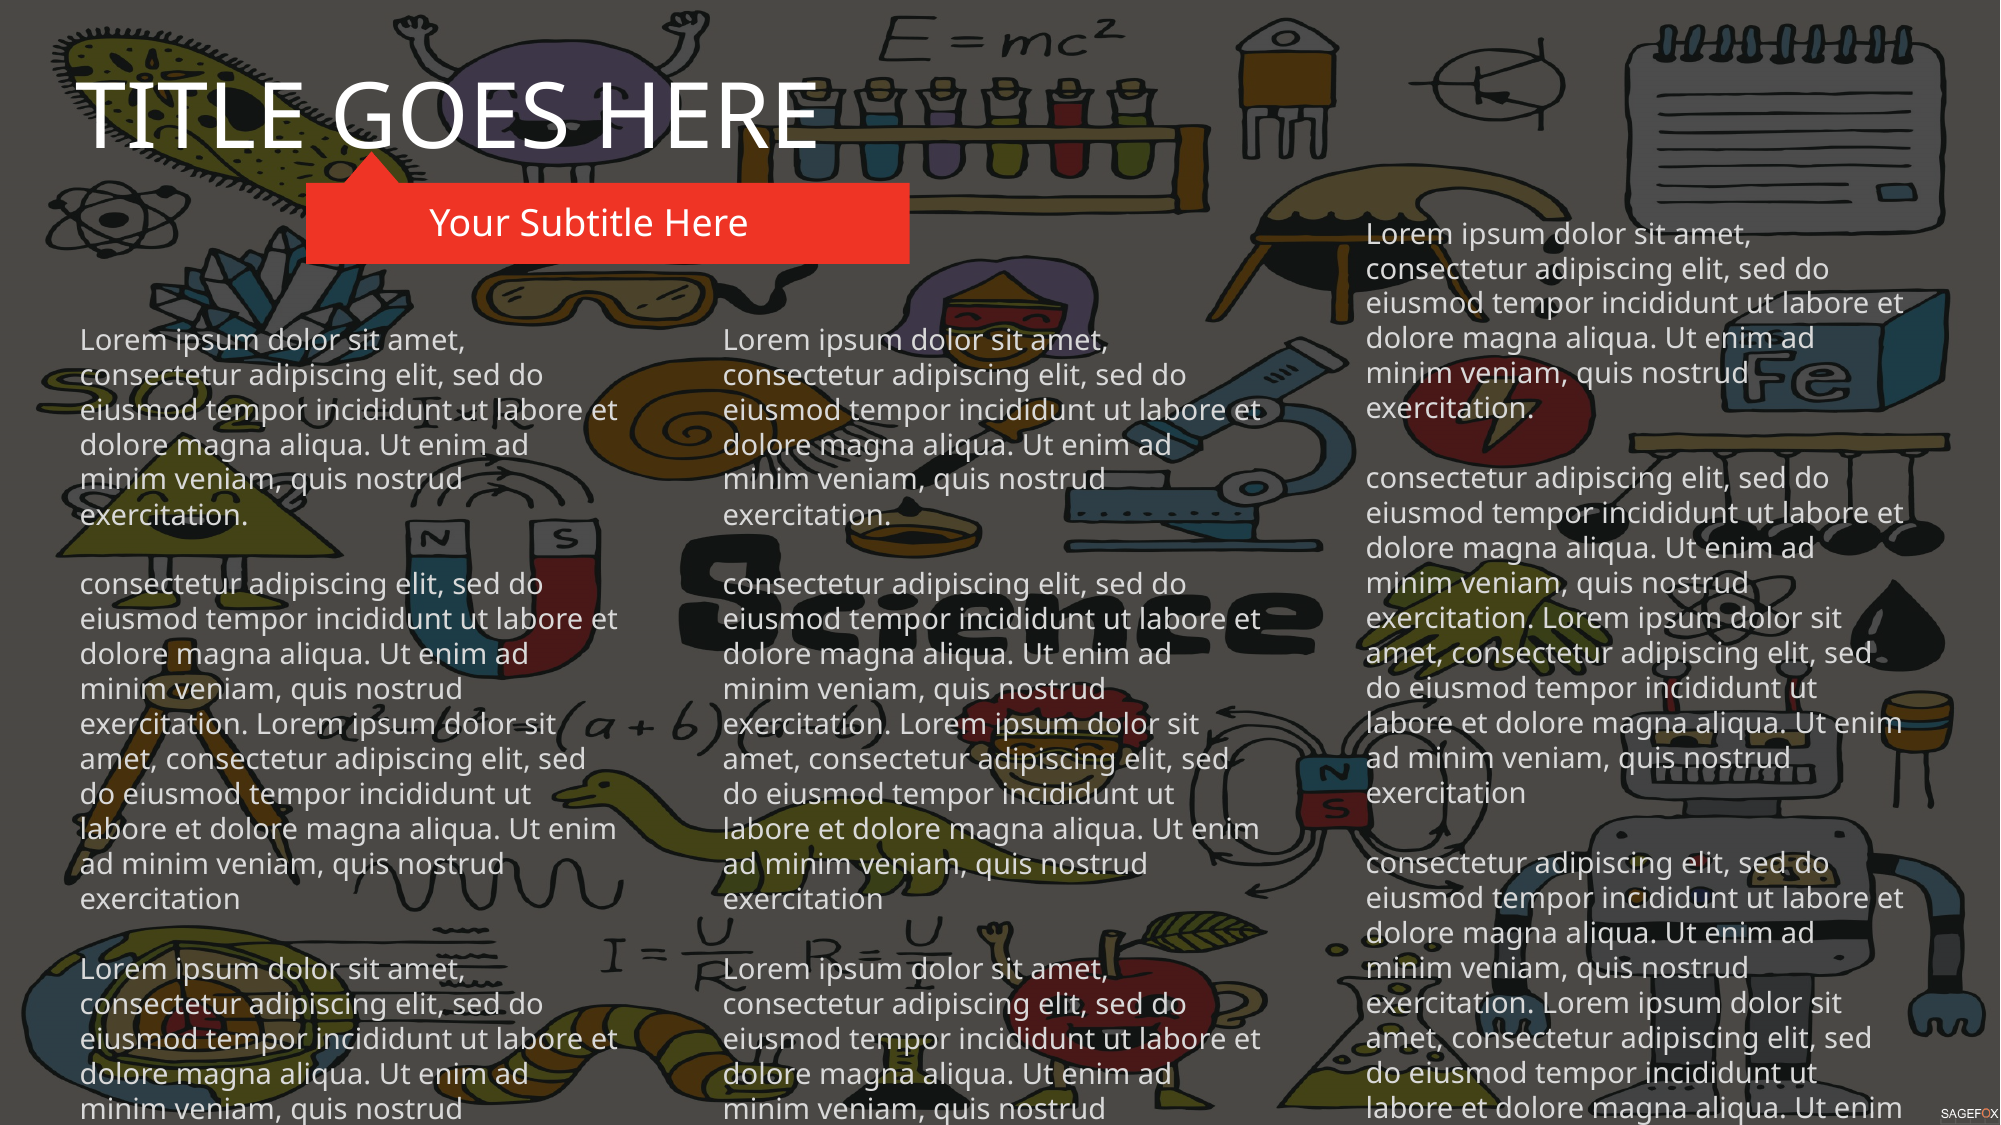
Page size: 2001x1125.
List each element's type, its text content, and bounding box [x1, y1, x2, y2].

text_box Lorem ipsum dolor sit amet, consectetur adipiscing elit, sed do eiusmod tempor incididunt ut labore et dolore magna aliqua. Ut enim ad minim veniam, quis nostrud exercitation. consectetur adipiscing elit, sed do eiusmod tempor incididunt ut labore et dolore magna aliqua. Ut enim ad minim veniam, quis nostrud exercitation. Lorem ipsum dolor sit amet, consectetur adipiscing elit, sed do eiusmod tempor incididunt ut labore et dolore magna aliqua. Ut enim ad minim veniam, quis nostrud exercitation Lorem ipsum dolor sit amet, consectetur adipiscing elit, sed do eiusmod tempor incididunt ut labore et dolore magna aliqua. Ut enim ad minim veniam, quis nostrud exercitation [707, 313, 1278, 1125]
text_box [306, 151, 910, 264]
text_box Lorem ipsum dolor sit amet, consectetur adipiscing elit, sed do eiusmod tempor incididunt ut labore et dolore magna aliqua. Ut enim ad minim veniam, quis nostrud exercitation. consectetur adipiscing elit, sed do eiusmod tempor incididunt ut labore et dolore magna aliqua. Ut enim ad minim veniam, quis nostrud exercitation. Lorem ipsum dolor sit amet, consectetur adipiscing elit, sed do eiusmod tempor incididunt ut labore et dolore magna aliqua. Ut enim ad minim veniam, quis nostrud exercitation consectetur adipiscing elit, sed do eiusmod tempor incididunt ut labore et dolore magna aliqua. Ut enim ad minim veniam, quis nostrud exercitation. Lorem ipsum dolor sit amet, consectetur adipiscing elit, sed do eiusmod tempor incididunt ut labore et dolore magna aliqua. Ut enim ad minim veniam, quis nostrud exercitation [1350, 207, 1921, 1125]
picture [0, 0, 2001, 1125]
text_box TITLE GOES HERE [60, 49, 965, 175]
text_box Lorem ipsum dolor sit amet, consectetur adipiscing elit, sed do eiusmod tempor incididunt ut labore et dolore magna aliqua. Ut enim ad minim veniam, quis nostrud exercitation. consectetur adipiscing elit, sed do eiusmod tempor incididunt ut labore et dolore magna aliqua. Ut enim ad minim veniam, quis nostrud exercitation. Lorem ipsum dolor sit amet, consectetur adipiscing elit, sed do eiusmod tempor incididunt ut labore et dolore magna aliqua. Ut enim ad minim veniam, quis nostrud exercitation Lorem ipsum dolor sit amet, consectetur adipiscing elit, sed do eiusmod tempor incididunt ut labore et dolore magna aliqua. Ut enim ad minim veniam, quis nostrud exercitation. [64, 313, 635, 1125]
